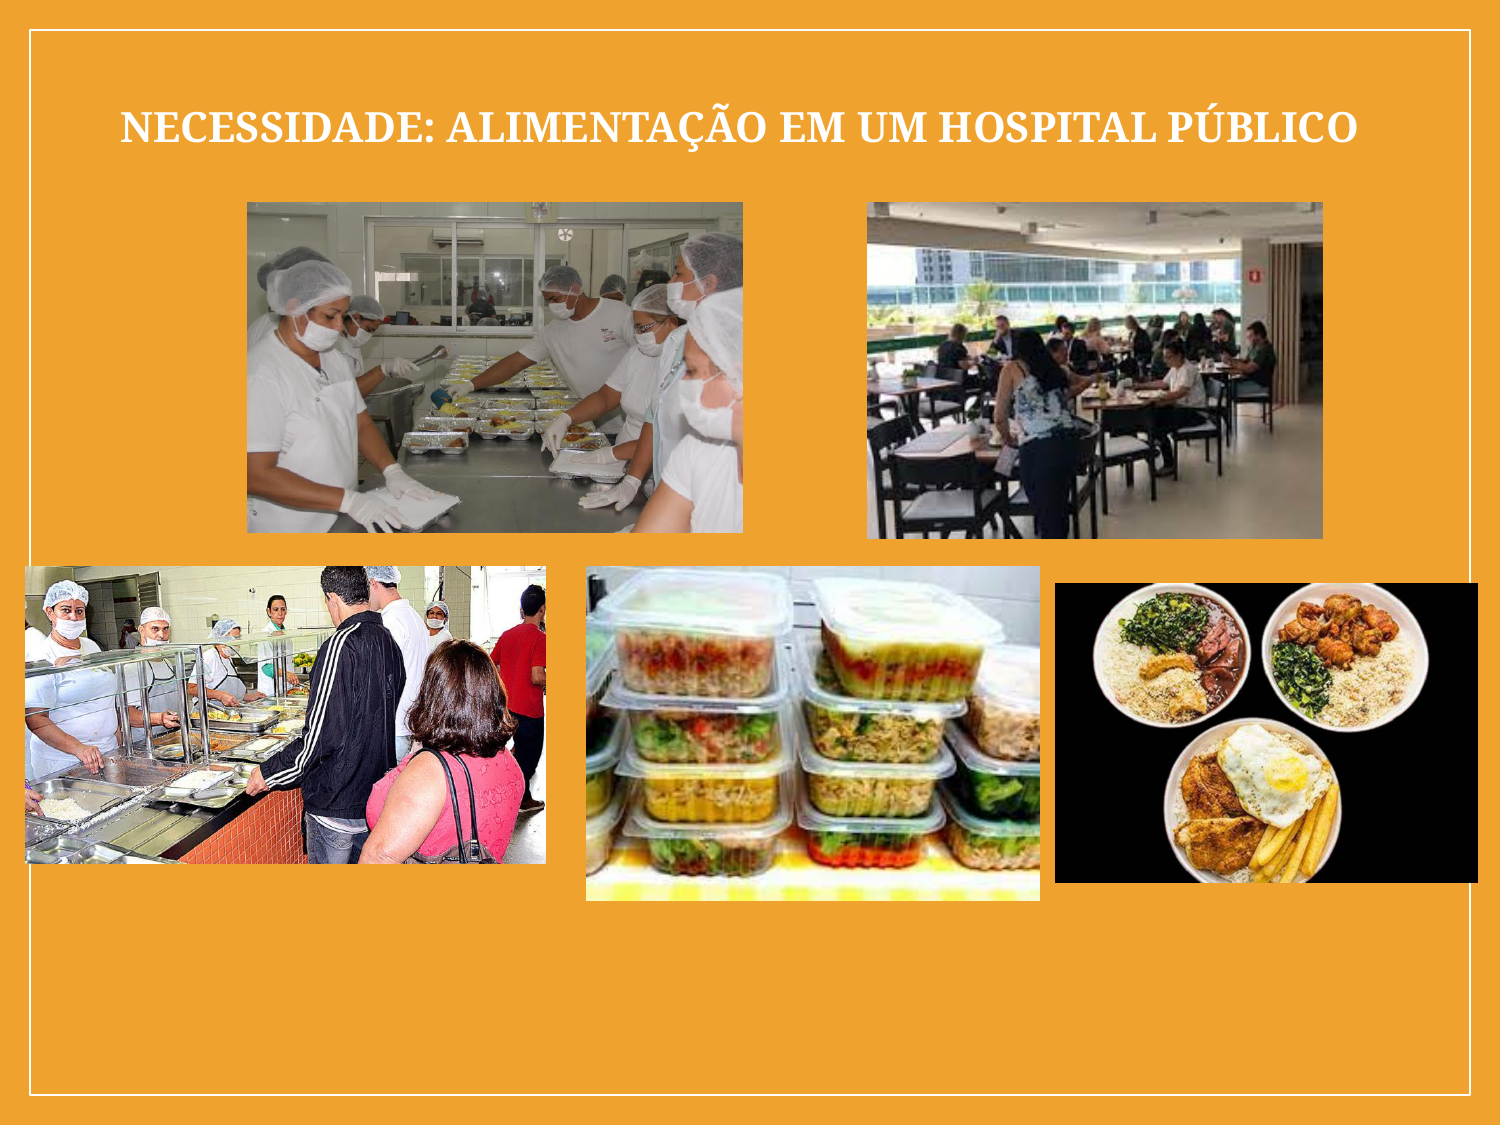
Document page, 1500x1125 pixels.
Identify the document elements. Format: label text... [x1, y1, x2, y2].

picture [867, 202, 1323, 540]
picture [247, 202, 744, 533]
picture [25, 565, 546, 864]
title Necessidade: alimentação em um hospital público [105, 55, 1381, 159]
picture [586, 565, 1041, 901]
picture [1055, 582, 1479, 884]
